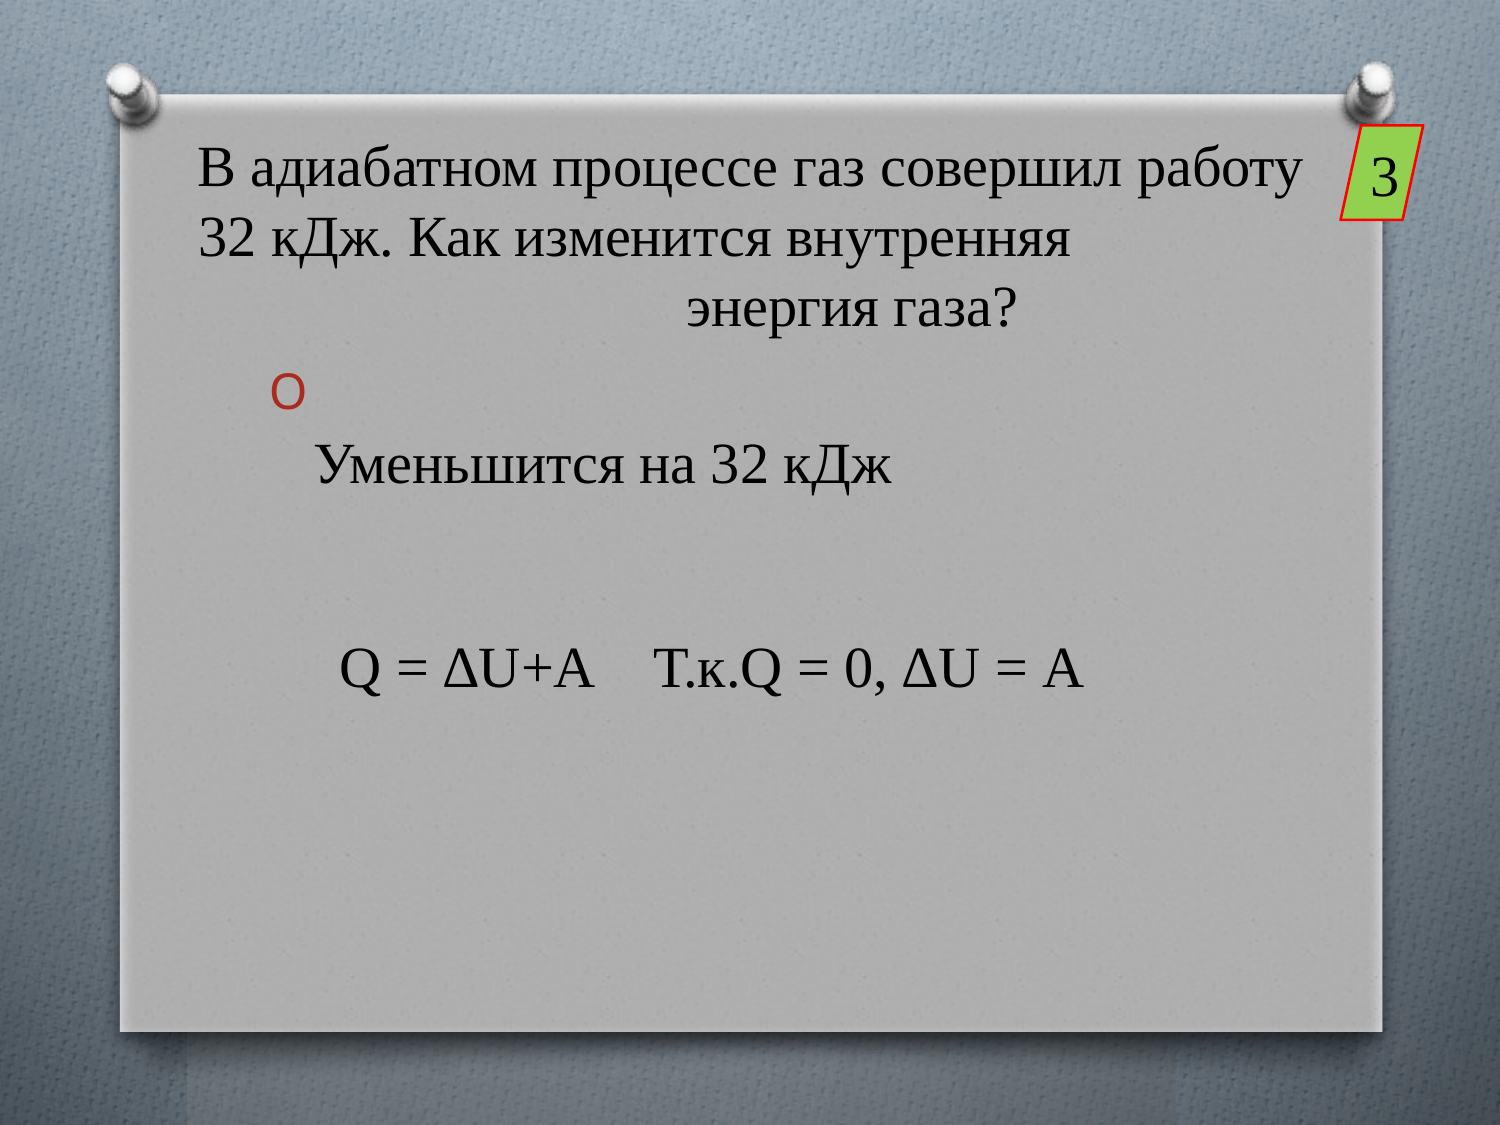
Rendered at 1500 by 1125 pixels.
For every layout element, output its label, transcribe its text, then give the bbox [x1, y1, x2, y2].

picture [1317, 34, 1437, 156]
title В адиабатном процессе газ совершил работу 32 кДж. Как изменится внутренняя энергия газа? [179, 134, 1323, 332]
list Уменьшится на 32 кДж [253, 347, 1017, 504]
text_box 3 [1339, 124, 1425, 222]
picture [76, 30, 198, 153]
text_box [71, 385, 688, 445]
